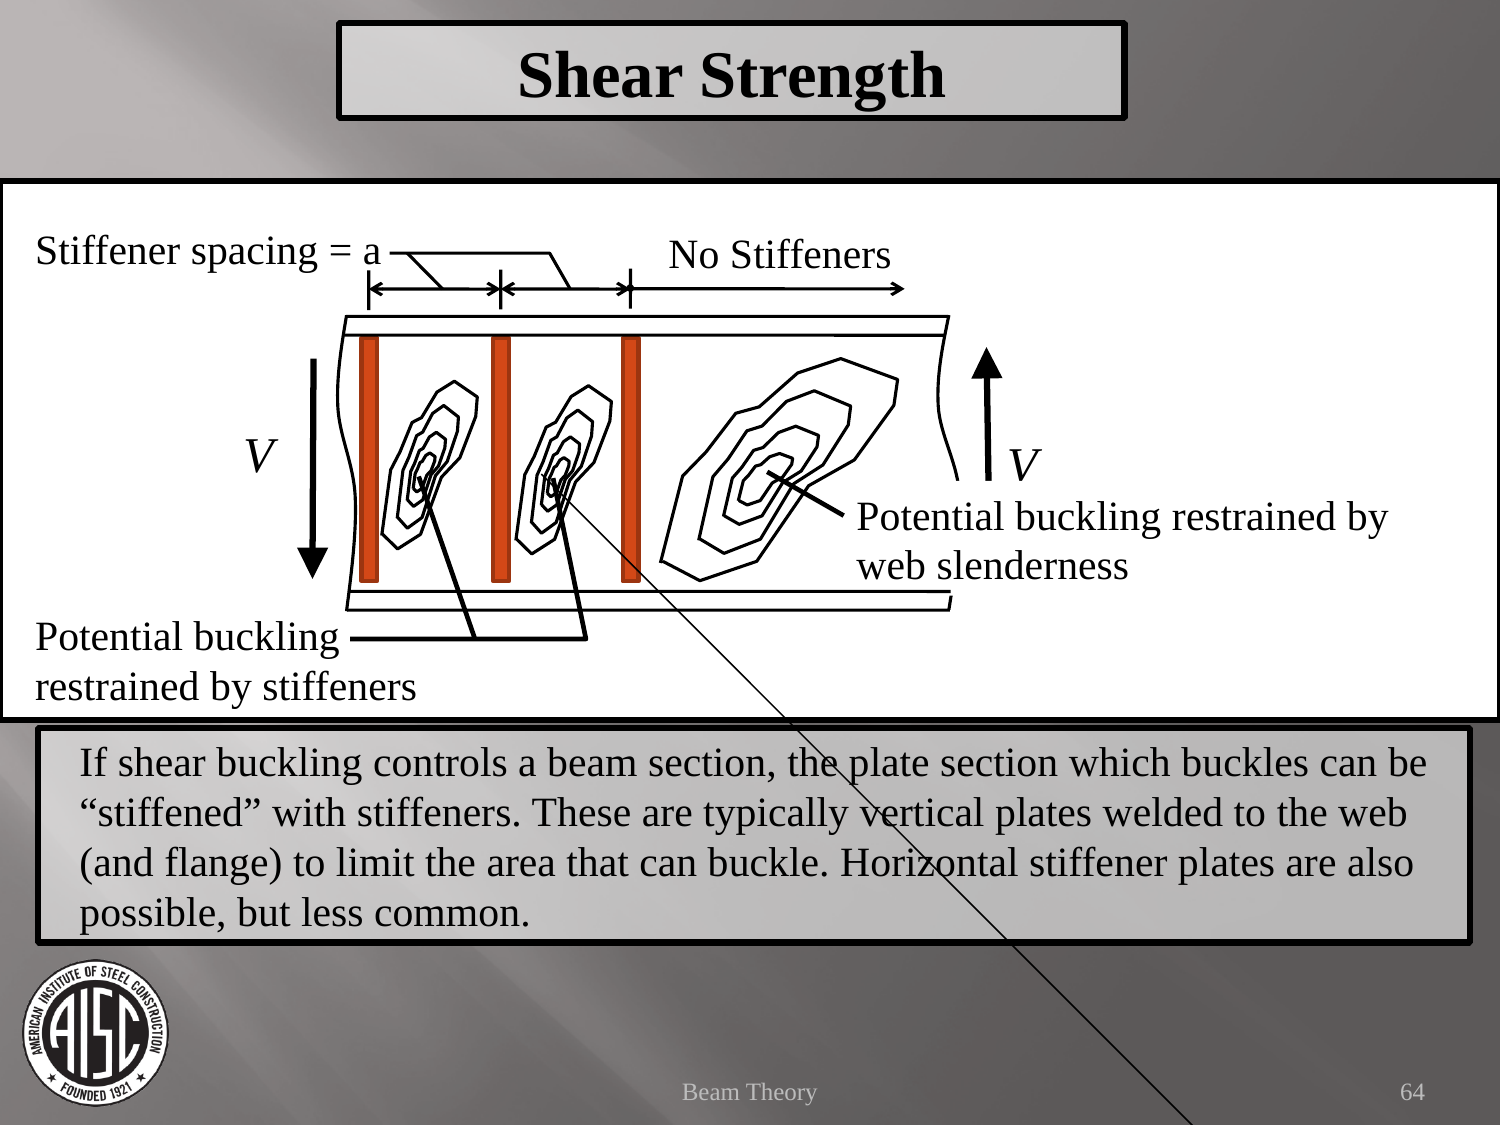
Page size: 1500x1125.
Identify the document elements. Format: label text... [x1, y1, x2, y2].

text_box [302, 358, 323, 579]
text_box No Stiffeners [653, 219, 907, 285]
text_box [515, 385, 612, 555]
slide_number 64 [1299, 1052, 1425, 1113]
text_box [626, 284, 635, 292]
text_box [350, 515, 586, 640]
text_box [976, 347, 998, 480]
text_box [660, 358, 898, 581]
text_box [491, 336, 511, 526]
text_box Shear Strength [339, 23, 1125, 118]
text_box [937, 315, 958, 480]
text_box Stiffener spacing = a [20, 215, 397, 281]
picture [3, 959, 169, 1125]
text_box [635, 281, 905, 297]
text_box [337, 336, 356, 601]
text_box [359, 336, 379, 583]
text_box [621, 556, 641, 583]
text_box [343, 317, 347, 335]
text_box [389, 253, 571, 290]
text_box [0, 181, 1500, 720]
text_box [368, 281, 500, 297]
text_box If shear buckling controls a beam section, the plate section which buckles can be “stiffened” with stiffeners. These are typically vertical plates welded to the web (and flange) to limit the area that can buckle. Horizontal stiffener plates are also possible, but less common. [797, 727, 1471, 943]
text_box [948, 596, 952, 610]
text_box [381, 380, 478, 550]
text_box V [992, 425, 1055, 480]
text_box [621, 336, 641, 571]
text_box If shear buckling controls a beam section, the plate section which buckles can be “stiffened” with stiffeners. These are typically vertical plates welded to the web (and flange) to limit the area that can buckle. Horizontal stiffener plates are also possible, but less common. [38, 727, 1007, 943]
text_box V [228, 415, 291, 491]
text_box Potential buckling restrained by web slenderness [841, 480, 1431, 596]
footer Beam Theory [512, 1052, 988, 1113]
text_box Potential buckling restrained by stiffeners [20, 601, 463, 717]
text_box [500, 281, 569, 297]
